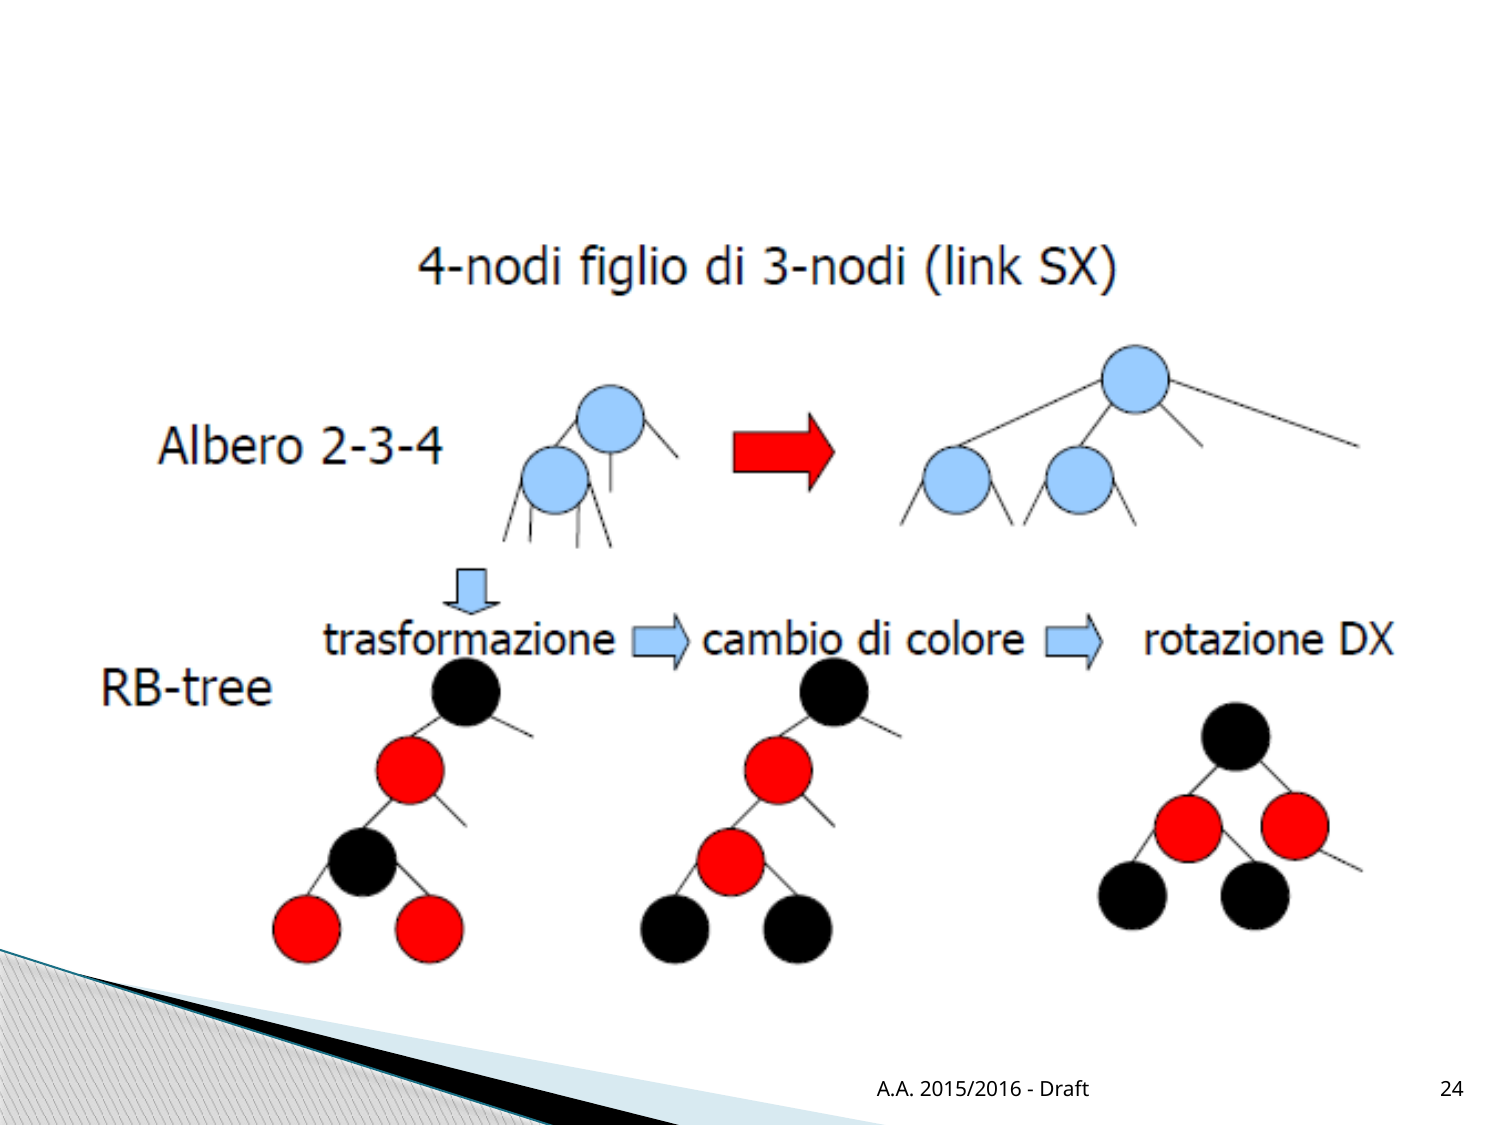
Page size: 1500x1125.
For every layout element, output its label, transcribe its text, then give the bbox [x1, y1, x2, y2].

slide_number 24 [1418, 1051, 1479, 1112]
picture [100, 243, 1412, 968]
footer A.A. 2015/2016 - Draft [718, 1051, 1105, 1112]
